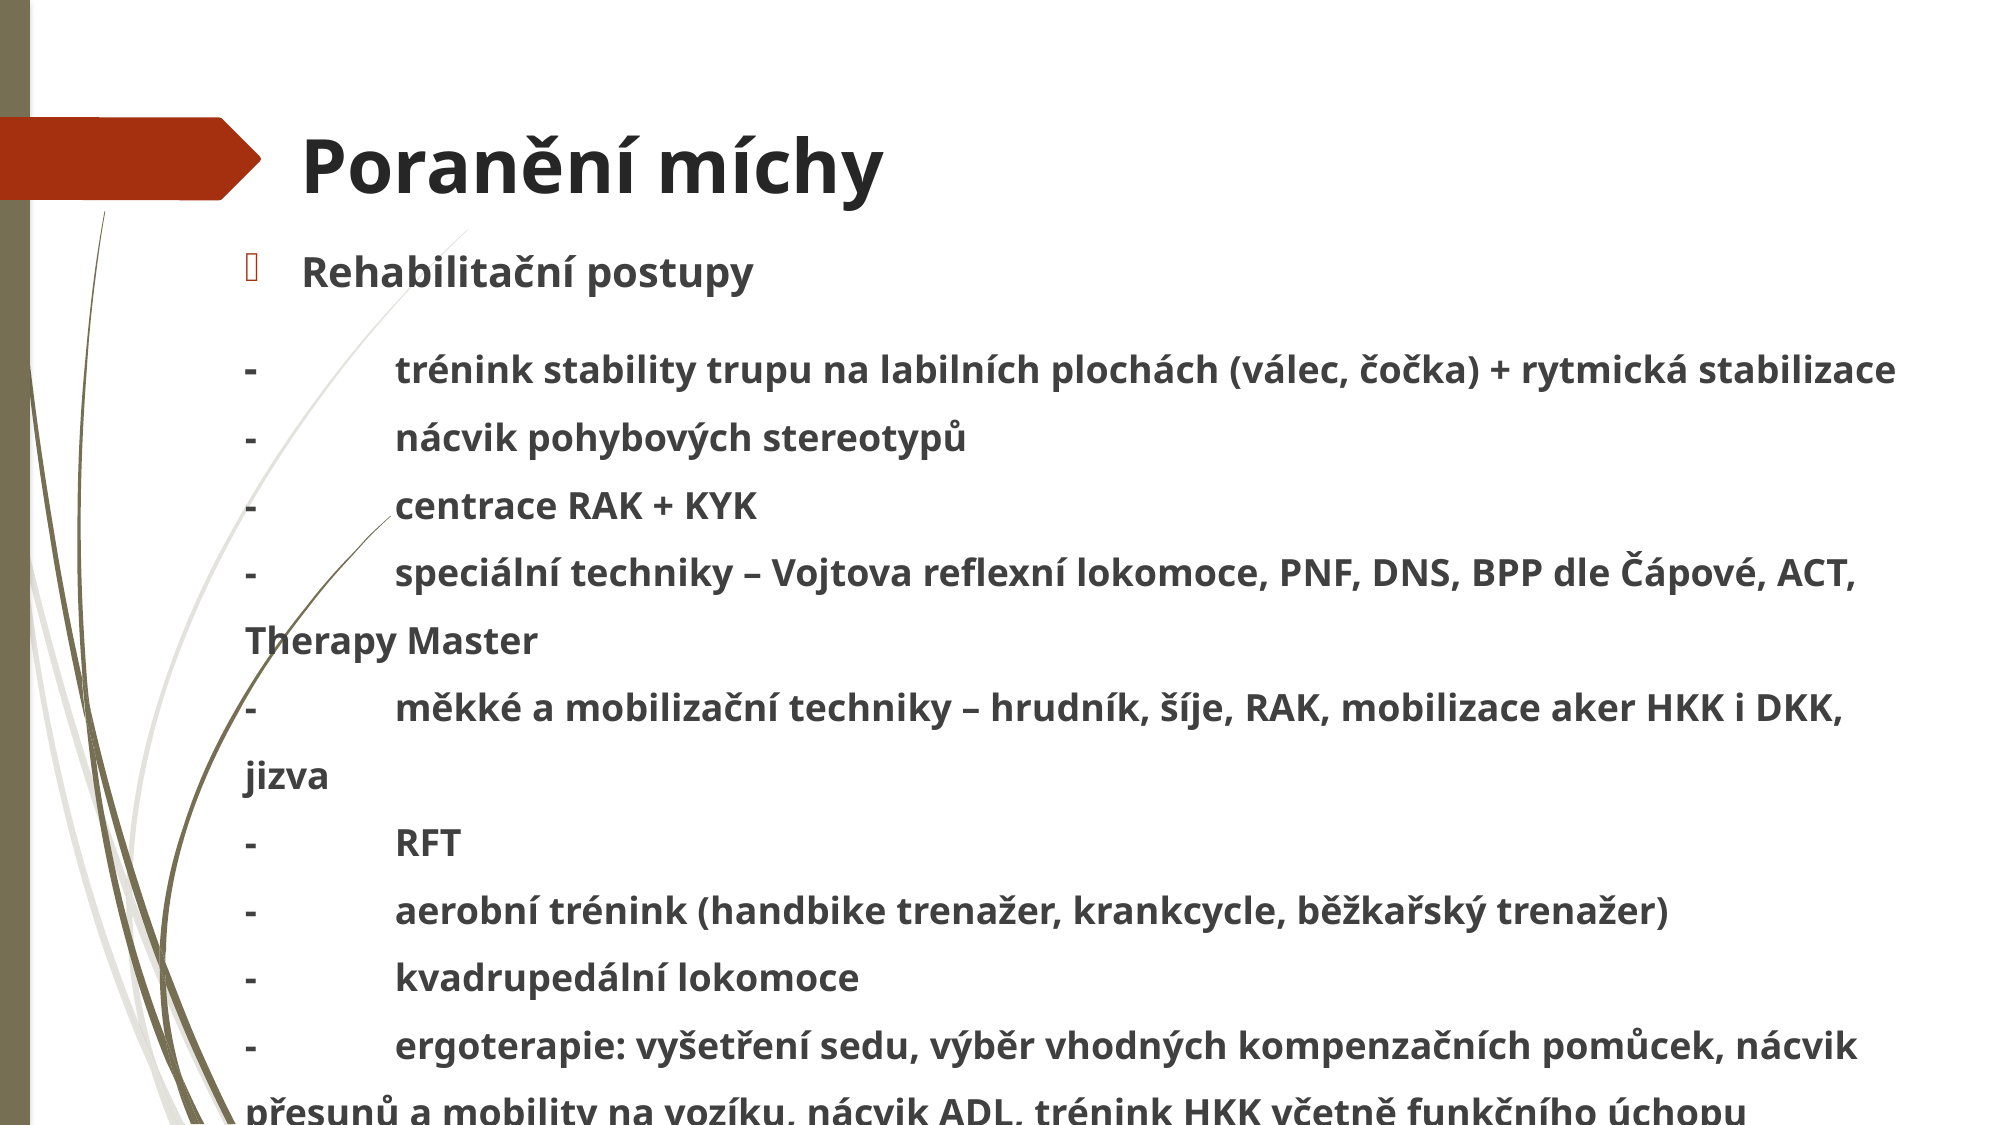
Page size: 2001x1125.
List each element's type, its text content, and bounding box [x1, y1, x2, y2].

list Rehabilitační postupy - trénink stability trupu na labilních plochách (válec, čočka) + rytmická stabilizace - nácvik pohybových stereotypů - centrace RAK + KYK - speciální techniky – Vojtova reflexní lokomoce, PNF, DNS, BPP dle Čápové, ACT, Therapy Master - měkké a mobilizační techniky – hrudník, šíje, RAK, mobilizace aker HKK i DKK, jizva - RFT - aerobní trénink (handbike trenažer, krankcycle, běžkařský trenažer) - kvadrupedální lokomoce - ergoterapie: vyšetření sedu, výběr vhodných kompenzačních pomůcek, nácvik přesunů a mobility na vozíku, nácvik ADL, trénink HKK včetně funkčního úchopu [229, 238, 1932, 1125]
title Poranění míchy [285, 110, 1748, 234]
